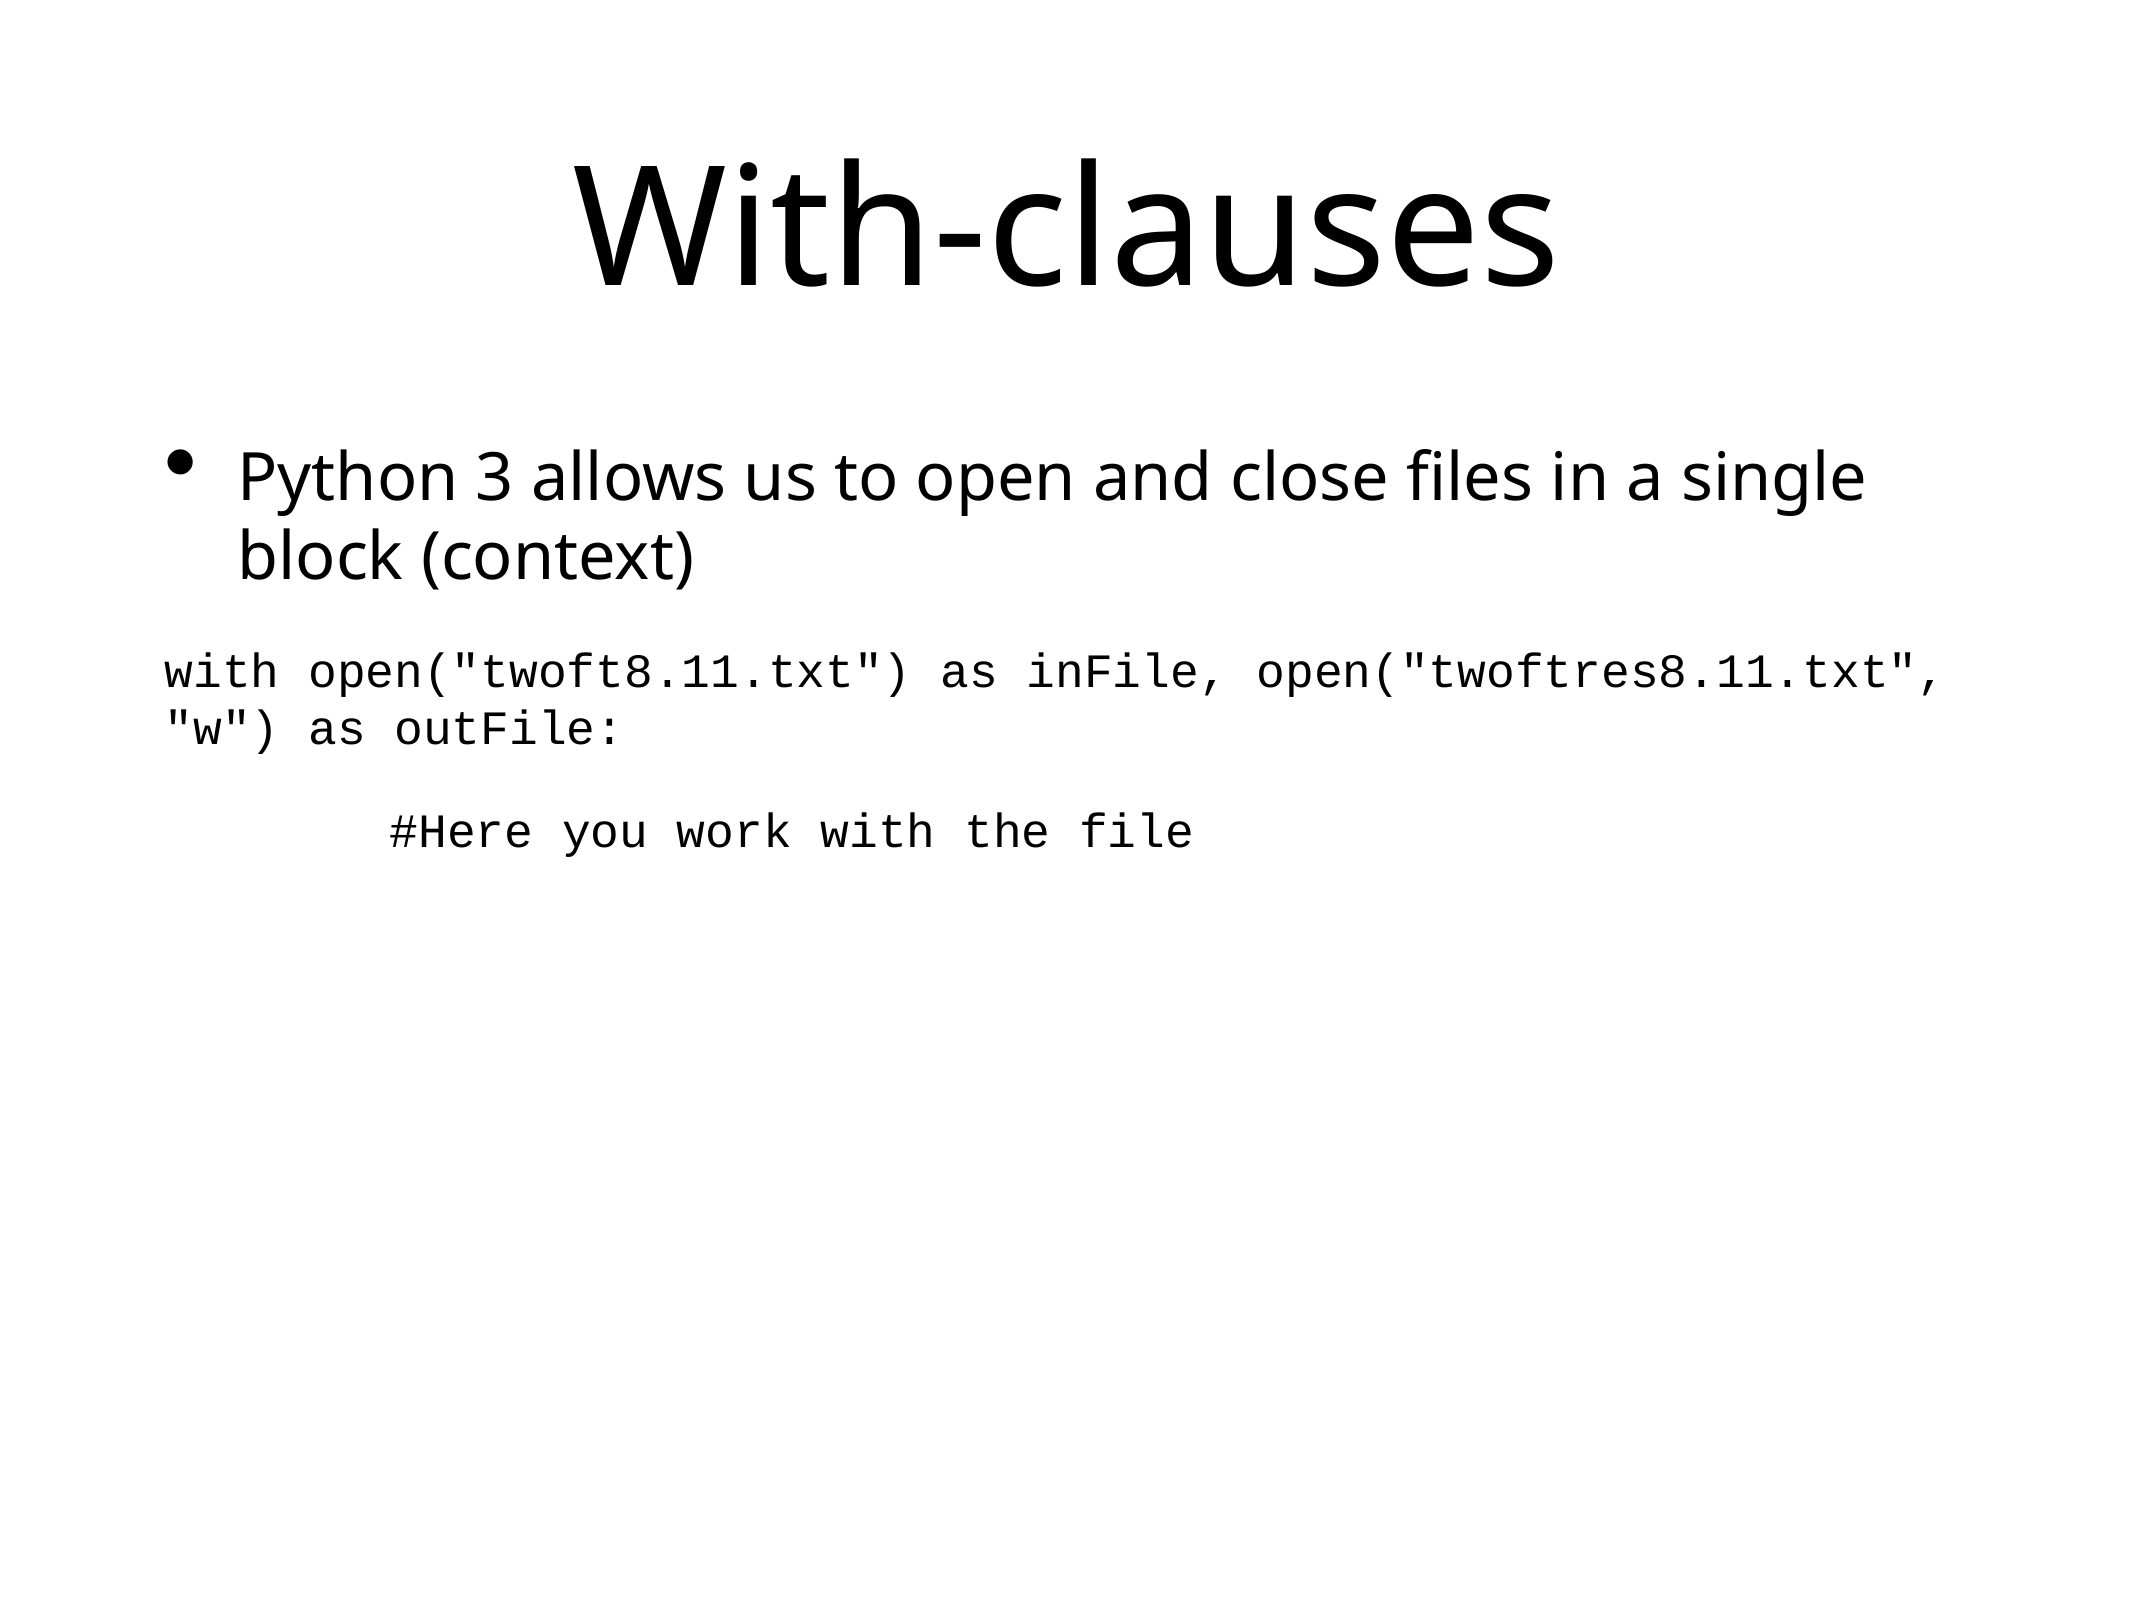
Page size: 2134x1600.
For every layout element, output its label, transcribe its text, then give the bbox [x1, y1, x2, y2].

list Python 3 allows us to open and close files in a single block (context) with open("twoft8.11.txt") as inFile, open("twoftres8.11.txt", "w") as outFile: #Here you work with the file [155, 424, 1978, 1457]
title With-clauses [155, 41, 1978, 397]
